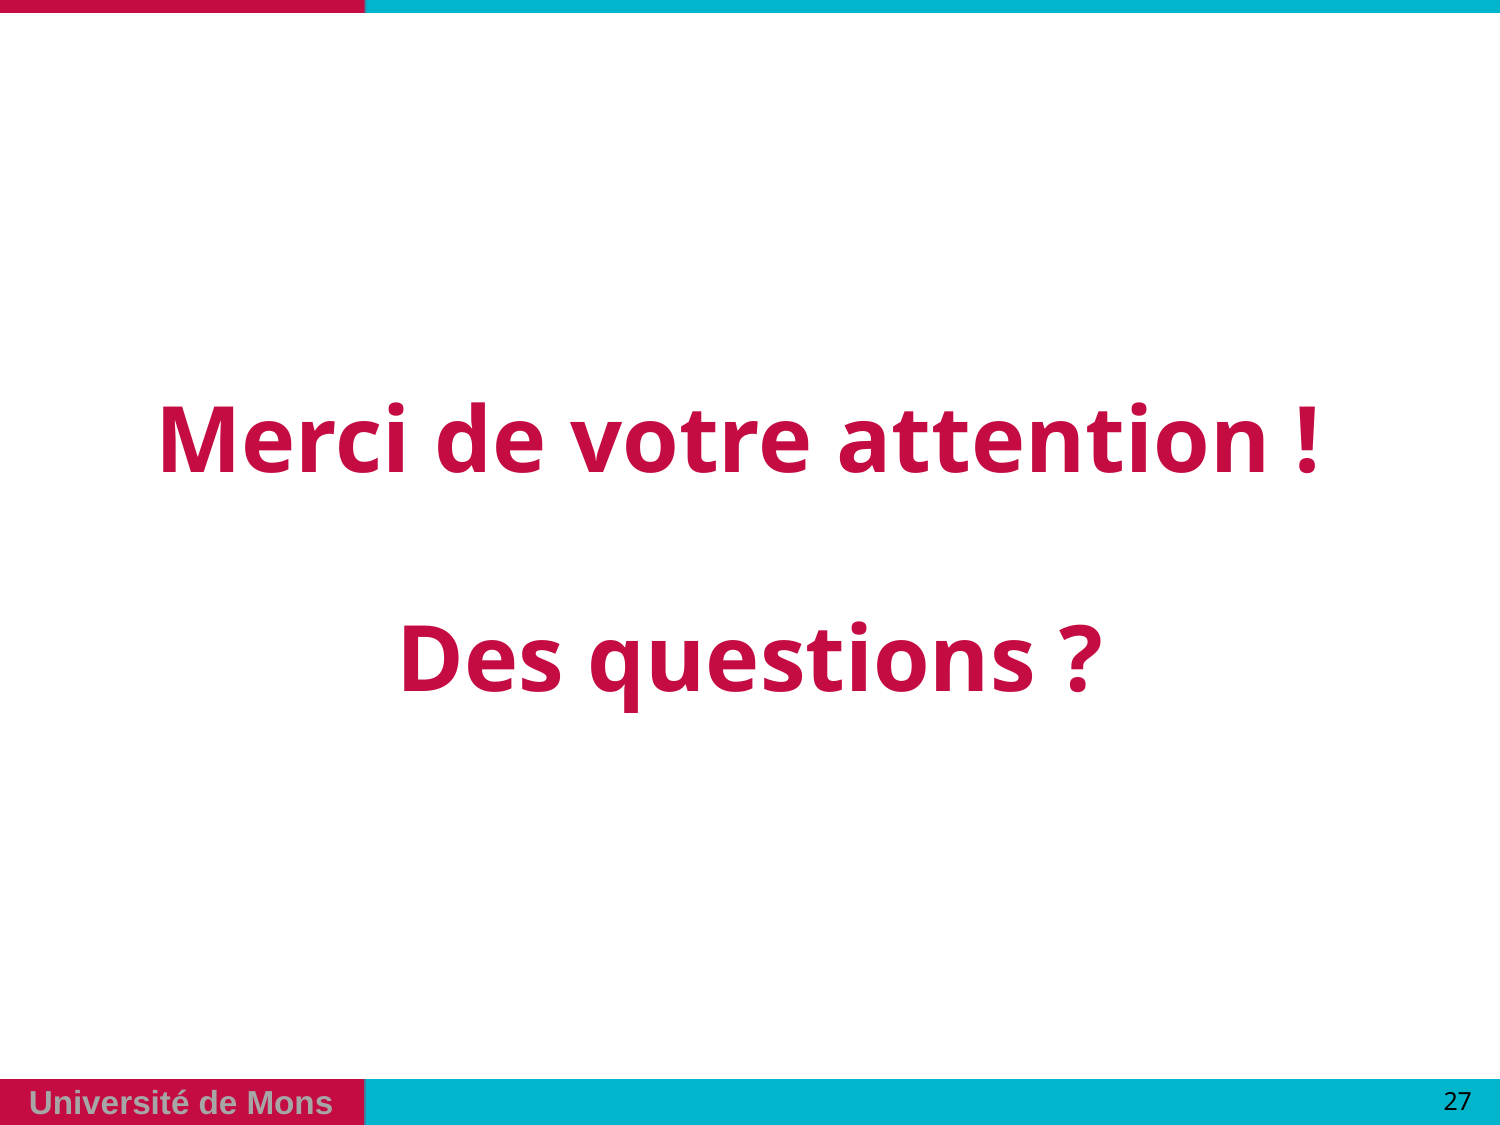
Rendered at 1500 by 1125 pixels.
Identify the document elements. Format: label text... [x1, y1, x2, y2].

footer [365, 1079, 1416, 1125]
picture [0, 1079, 365, 1125]
title Merci de votre attention ! Des questions ? [74, 11, 1426, 1080]
picture [0, 0, 1500, 13]
slide_number 27 [1416, 1079, 1500, 1125]
